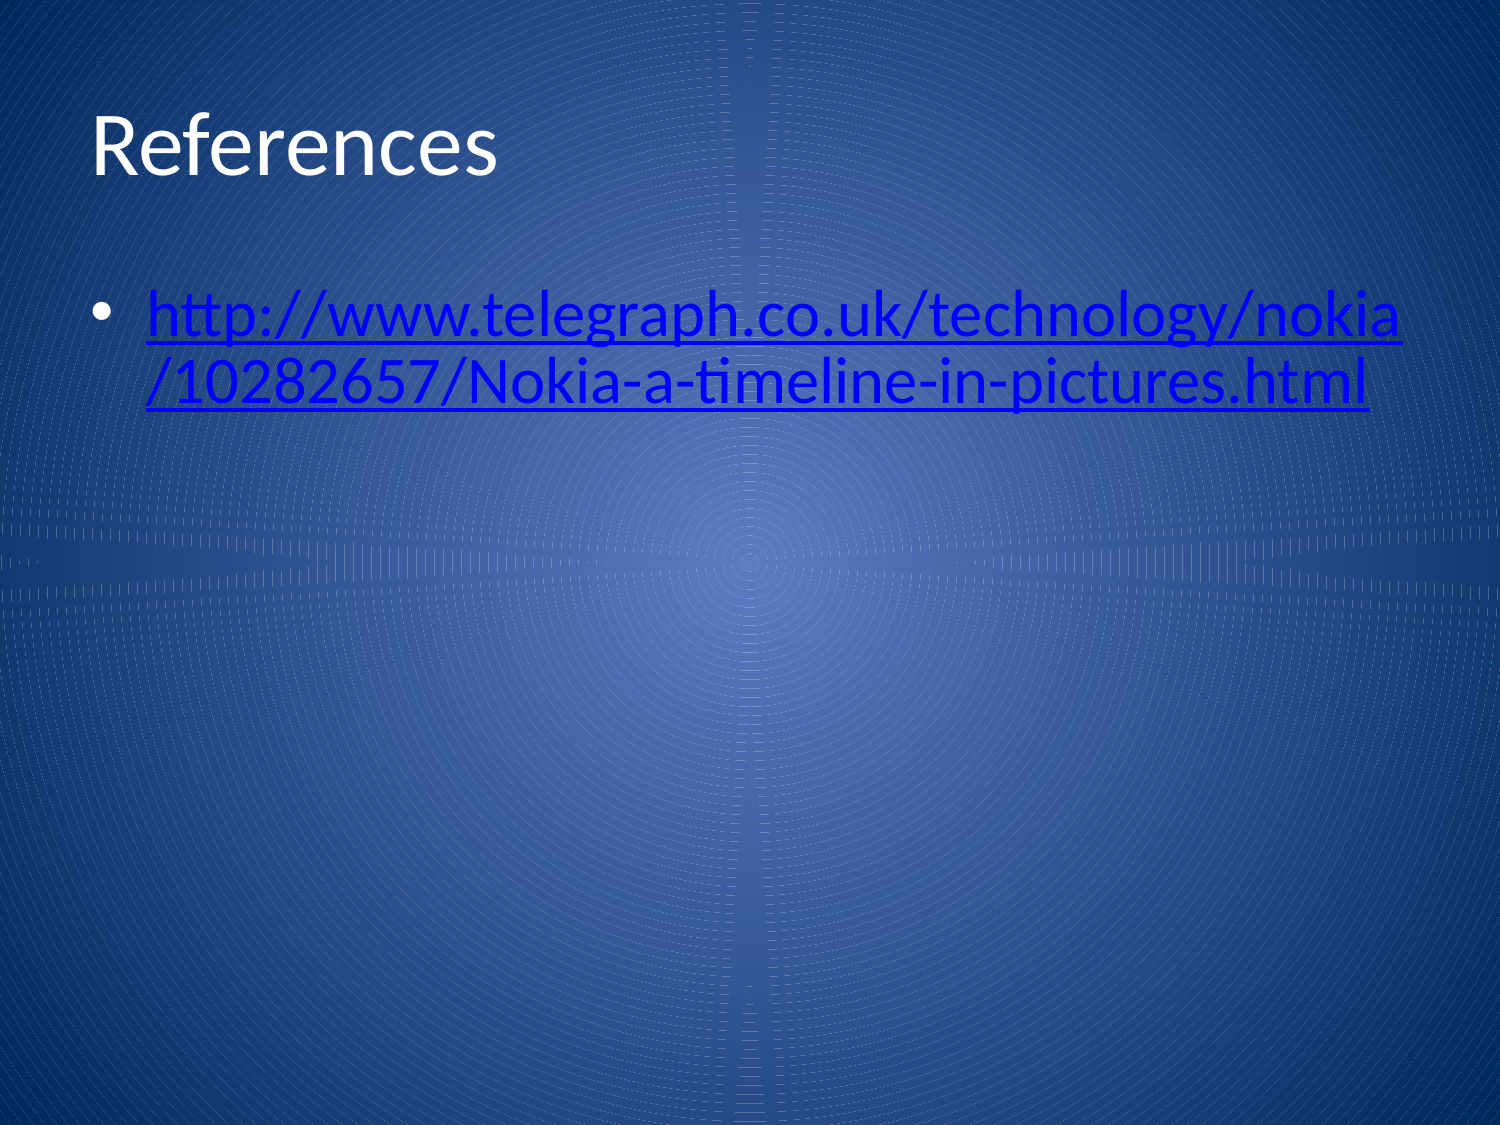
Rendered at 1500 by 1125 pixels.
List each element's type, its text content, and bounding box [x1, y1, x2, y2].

title References [75, 45, 1425, 233]
list http://www.telegraph.co.uk/technology/nokia/10282657/Nokia-a-timeline-in-pictures.html [75, 262, 1425, 1005]
